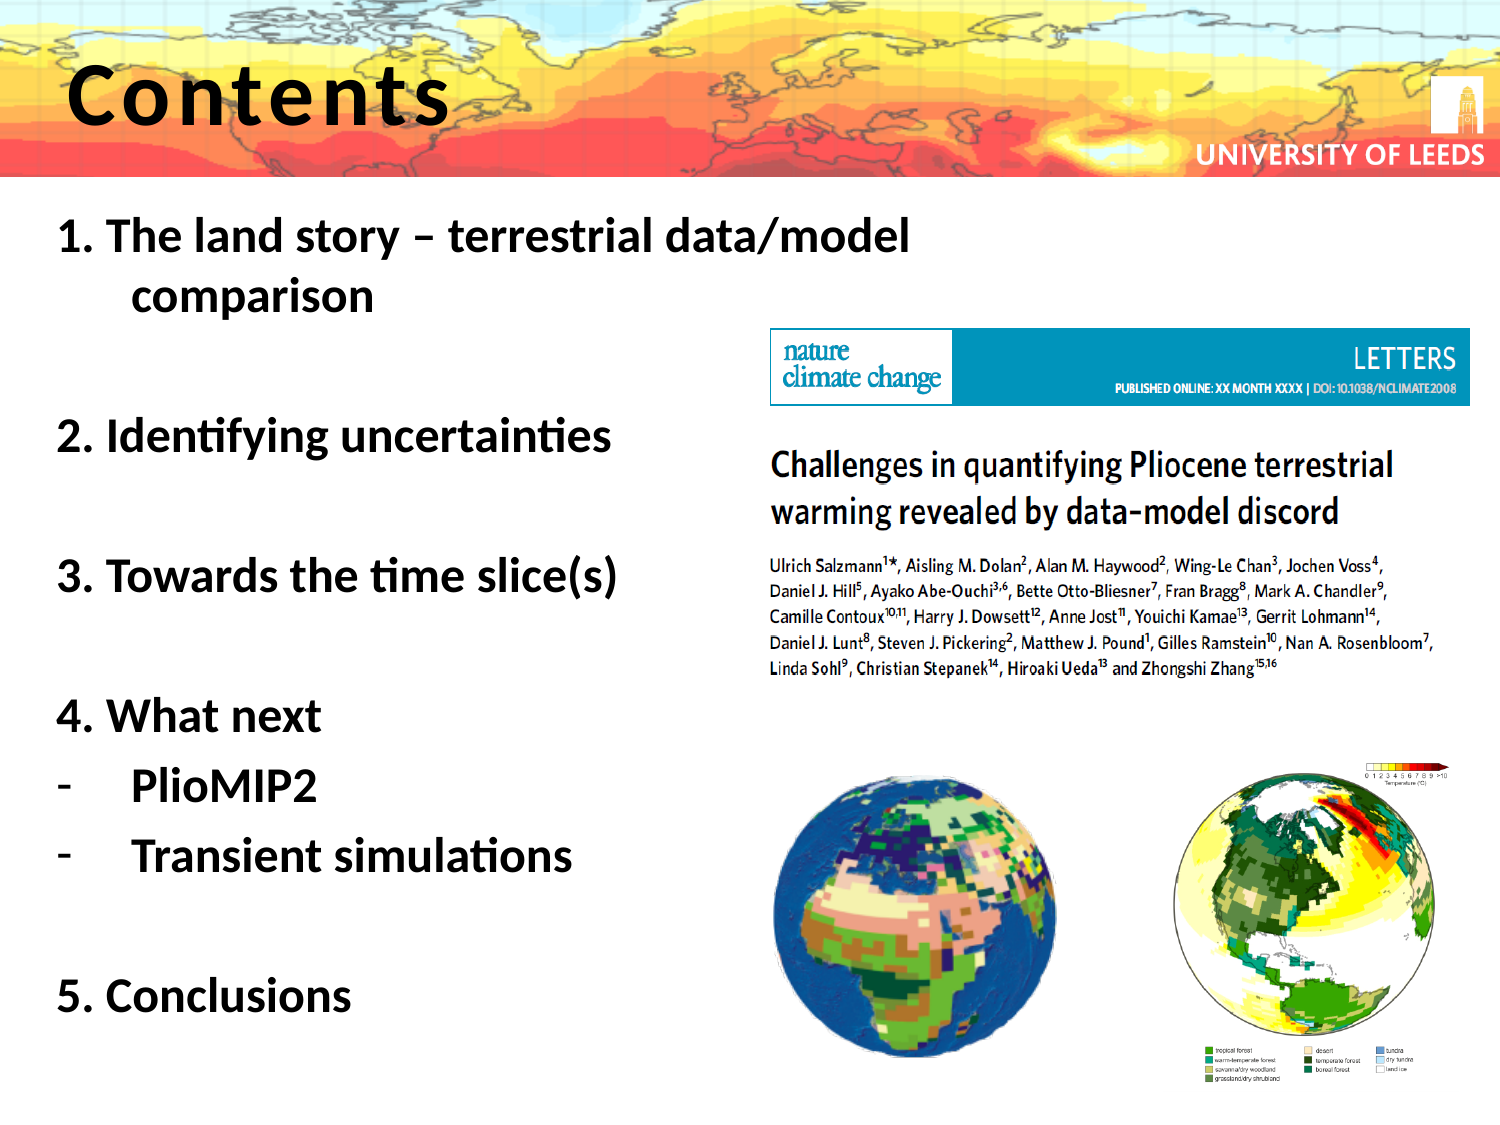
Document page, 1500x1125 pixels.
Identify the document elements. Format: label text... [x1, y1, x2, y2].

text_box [0, 0, 1500, 178]
picture [773, 774, 1057, 1060]
picture [761, 314, 1483, 693]
text_box 1. The land story – terrestrial data/model comparison 2. Identifying uncertainties 3. Towards the time slice(s) 4. What next PlioMIP2 Transient simulations 5. Conclusions [41, 187, 1105, 1030]
picture [1163, 762, 1459, 1092]
